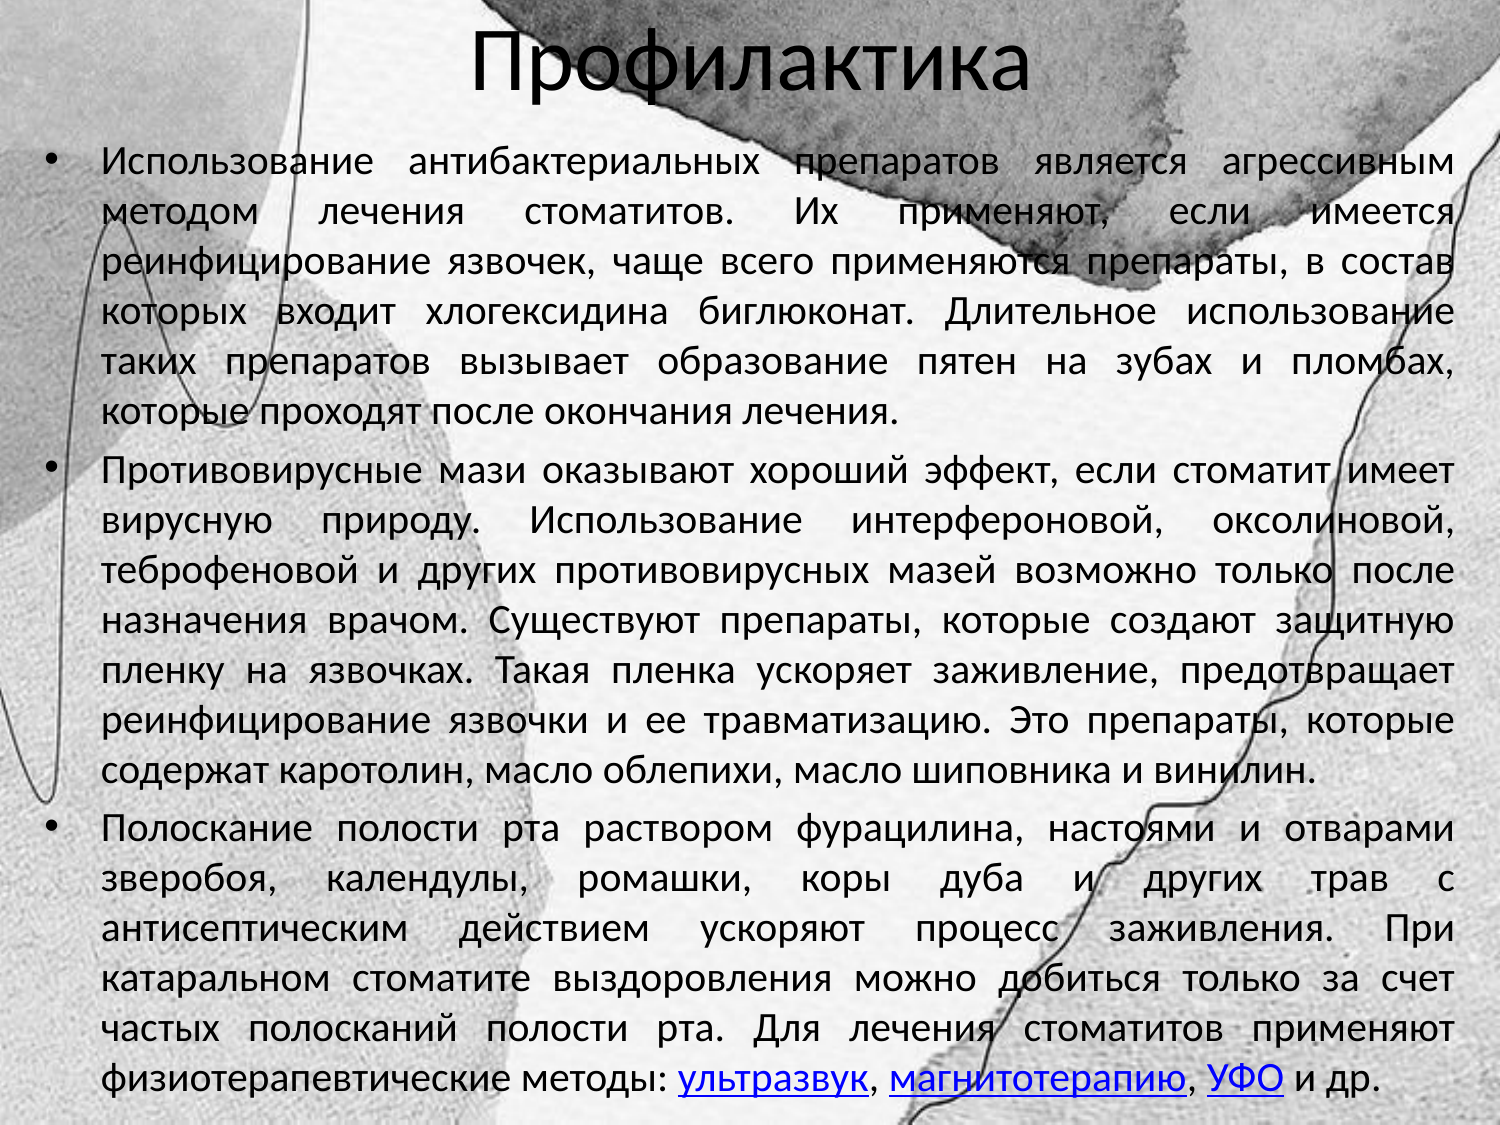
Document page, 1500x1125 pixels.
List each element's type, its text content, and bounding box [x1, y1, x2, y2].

title Профилактика [76, 0, 1427, 125]
picture [0, 0, 1500, 1125]
list Использование антибактериальных препаратов является агрессивным методом лечения стоматитов. Их применяют, если имеется реинфицирование язвочек, чаще всего применяются препараты, в состав которых входит хлогексидина биглюконат. Длительное использование таких препаратов вызывает образование пятен на зубах и пломбах, которые проходят после окончания лечения. Противовирусные мази оказывают хороший эффект, если стоматит имеет вирусную природу. Использование интерфероновой, оксолиновой, теброфеновой и других противовирусных мазей возможно только после назначения врачом. Существуют препараты, которые создают защитную пленку на язвочках. Такая пленка ускоряет заживление, предотвращает реинфицирование язвочки и ее травматизацию. Это препараты, которые содержат каротолин, масло облепихи, масло шиповника и винилин. Полоскание полости рта раствором фурацилина, настоями и отварами зверобоя, календулы, ромашки, коры дуба и других трав с антисептическим действием ускоряют процесс заживления. При катаральном стоматите выздоровления можно добиться только за счет частых полосканий полости рта. Для лечения стоматитов применяют физиотерапевтические методы: ультразвук, магнитотерапию, УФО и др. [29, 125, 1471, 935]
